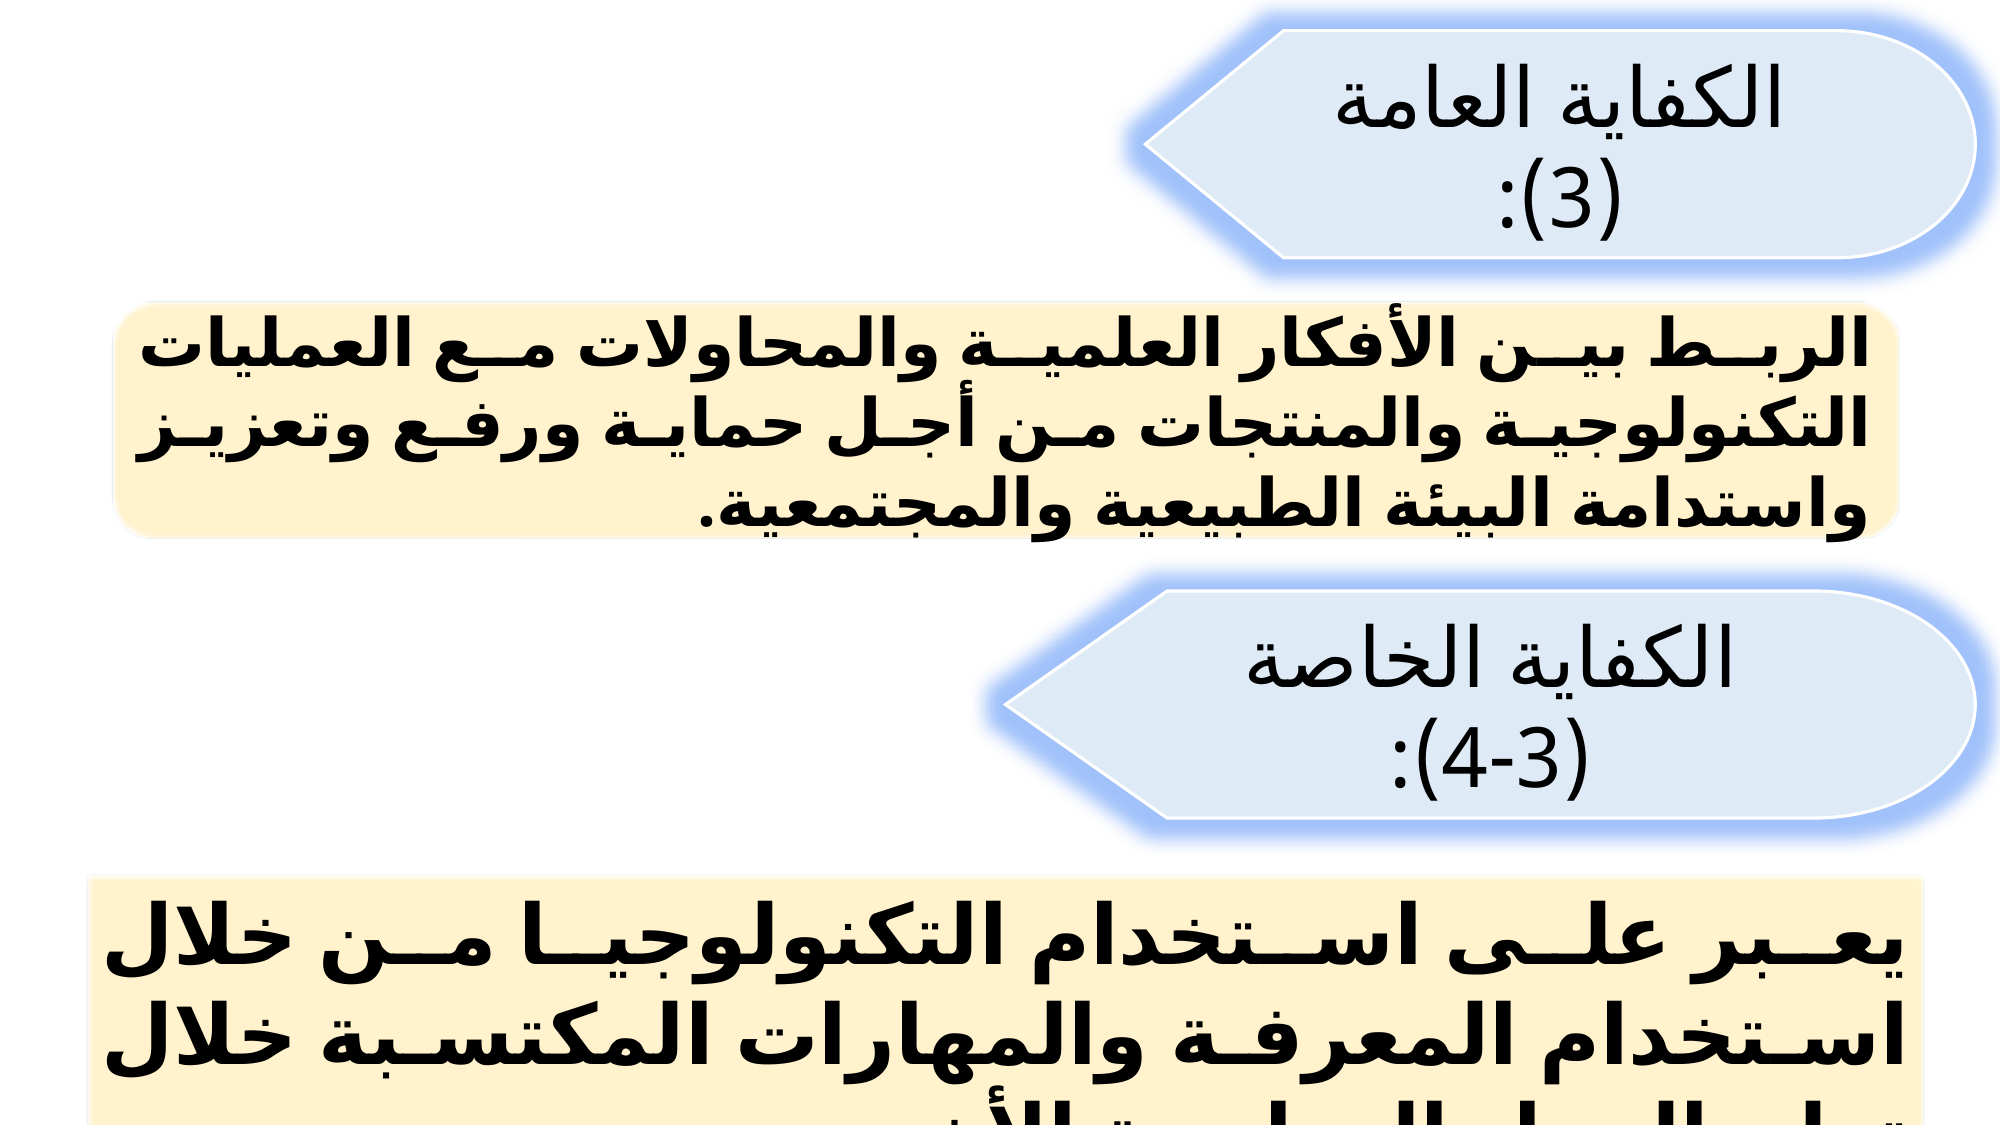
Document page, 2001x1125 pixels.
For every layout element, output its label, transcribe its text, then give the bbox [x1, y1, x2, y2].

text_box يعبر على استخدام التكنولوجيا من خلال استخدام المعرفة والمهارات المكتسبة خلال تعلم المواد الدراسية الأخرى. [94, 883, 1918, 1125]
text_box الكفاية العامة (3): [1142, 29, 1977, 260]
text_box الربط بين الأفكار العلمية والمحاولات مع العمليات التكنولوجية والمنتجات من أجل حماية ورفع وتعزيز واستدامة البيئة الطبيعية والمجتمعية. [119, 308, 1894, 533]
text_box الكفاية الخاصة (3-4): [1002, 589, 1977, 820]
